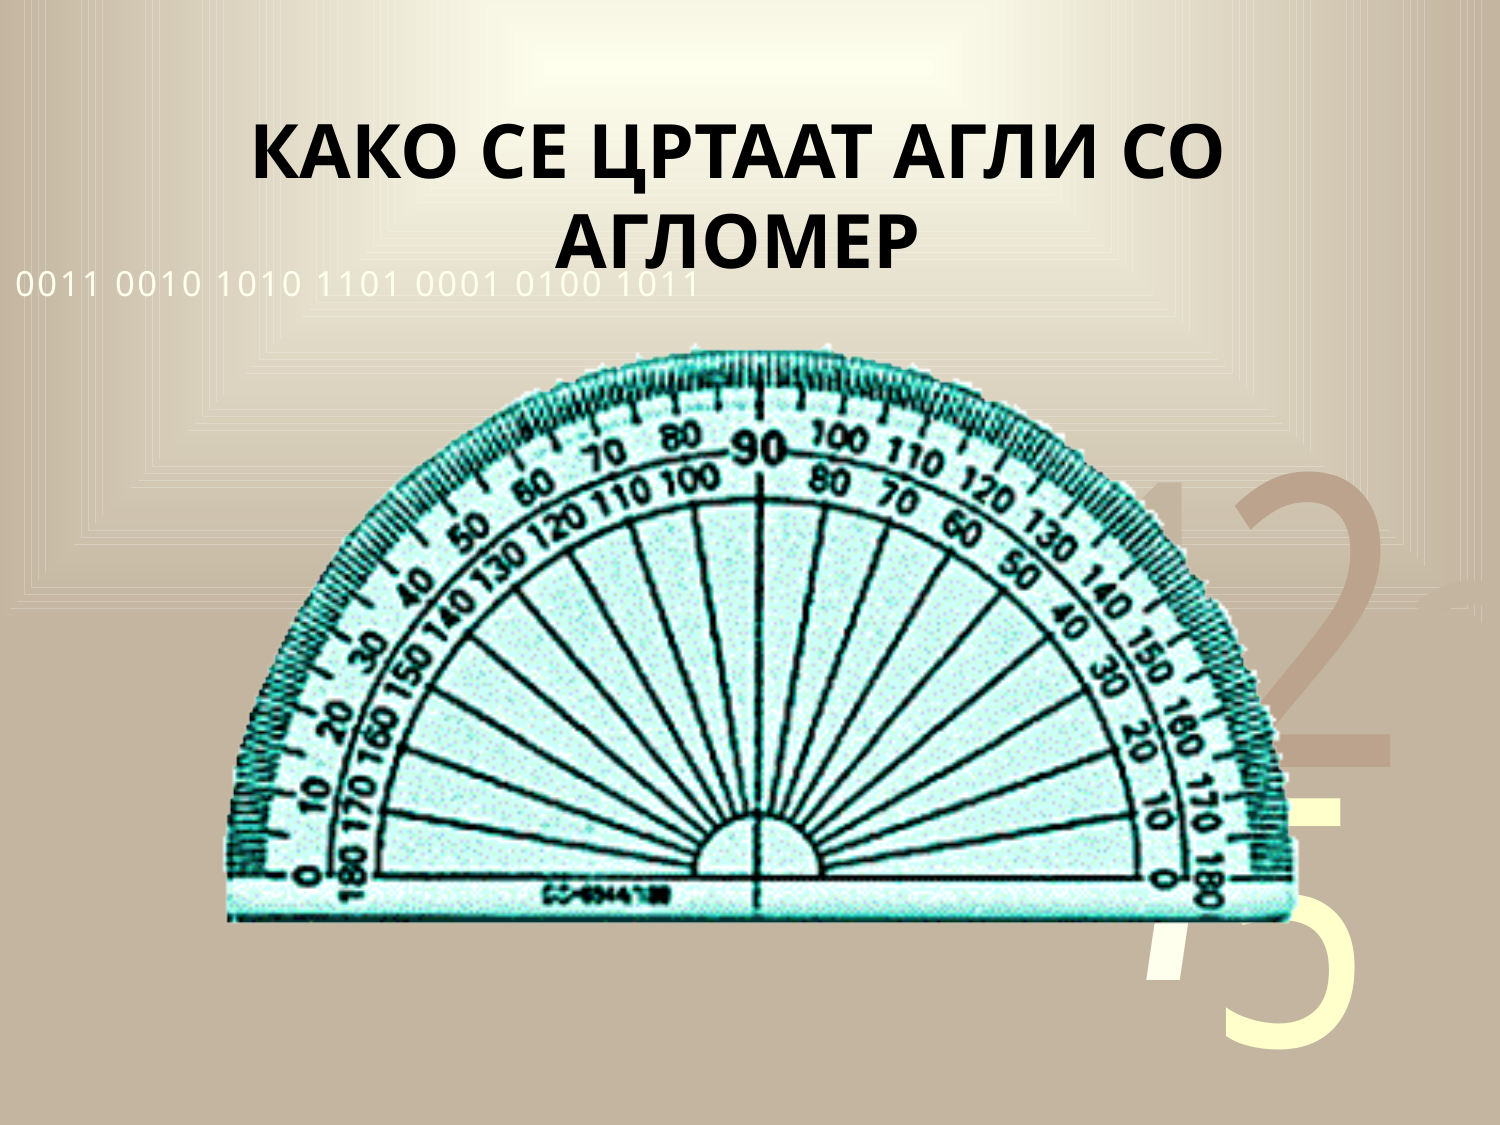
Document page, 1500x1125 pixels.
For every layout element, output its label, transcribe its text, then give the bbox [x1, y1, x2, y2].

picture [201, 337, 1322, 953]
title КАКО СЕ ЦРТААТ АГЛИ СО АГЛОМЕР [105, 99, 1372, 288]
